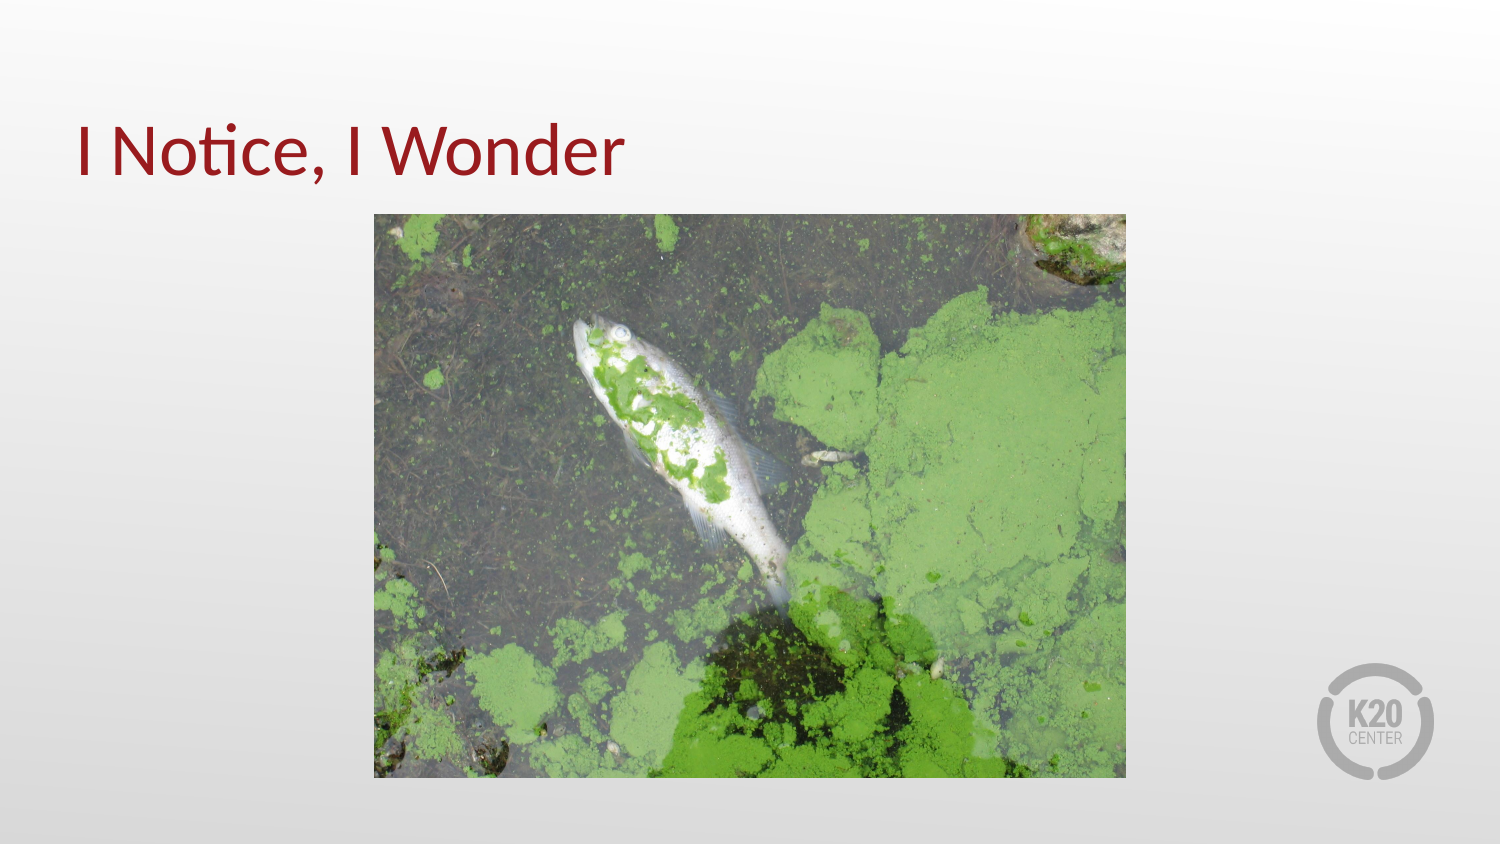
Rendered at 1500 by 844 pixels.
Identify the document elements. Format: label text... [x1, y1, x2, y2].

title I Notice, I Wonder [75, 50, 1425, 191]
picture [1300, 646, 1451, 797]
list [374, 214, 1126, 779]
